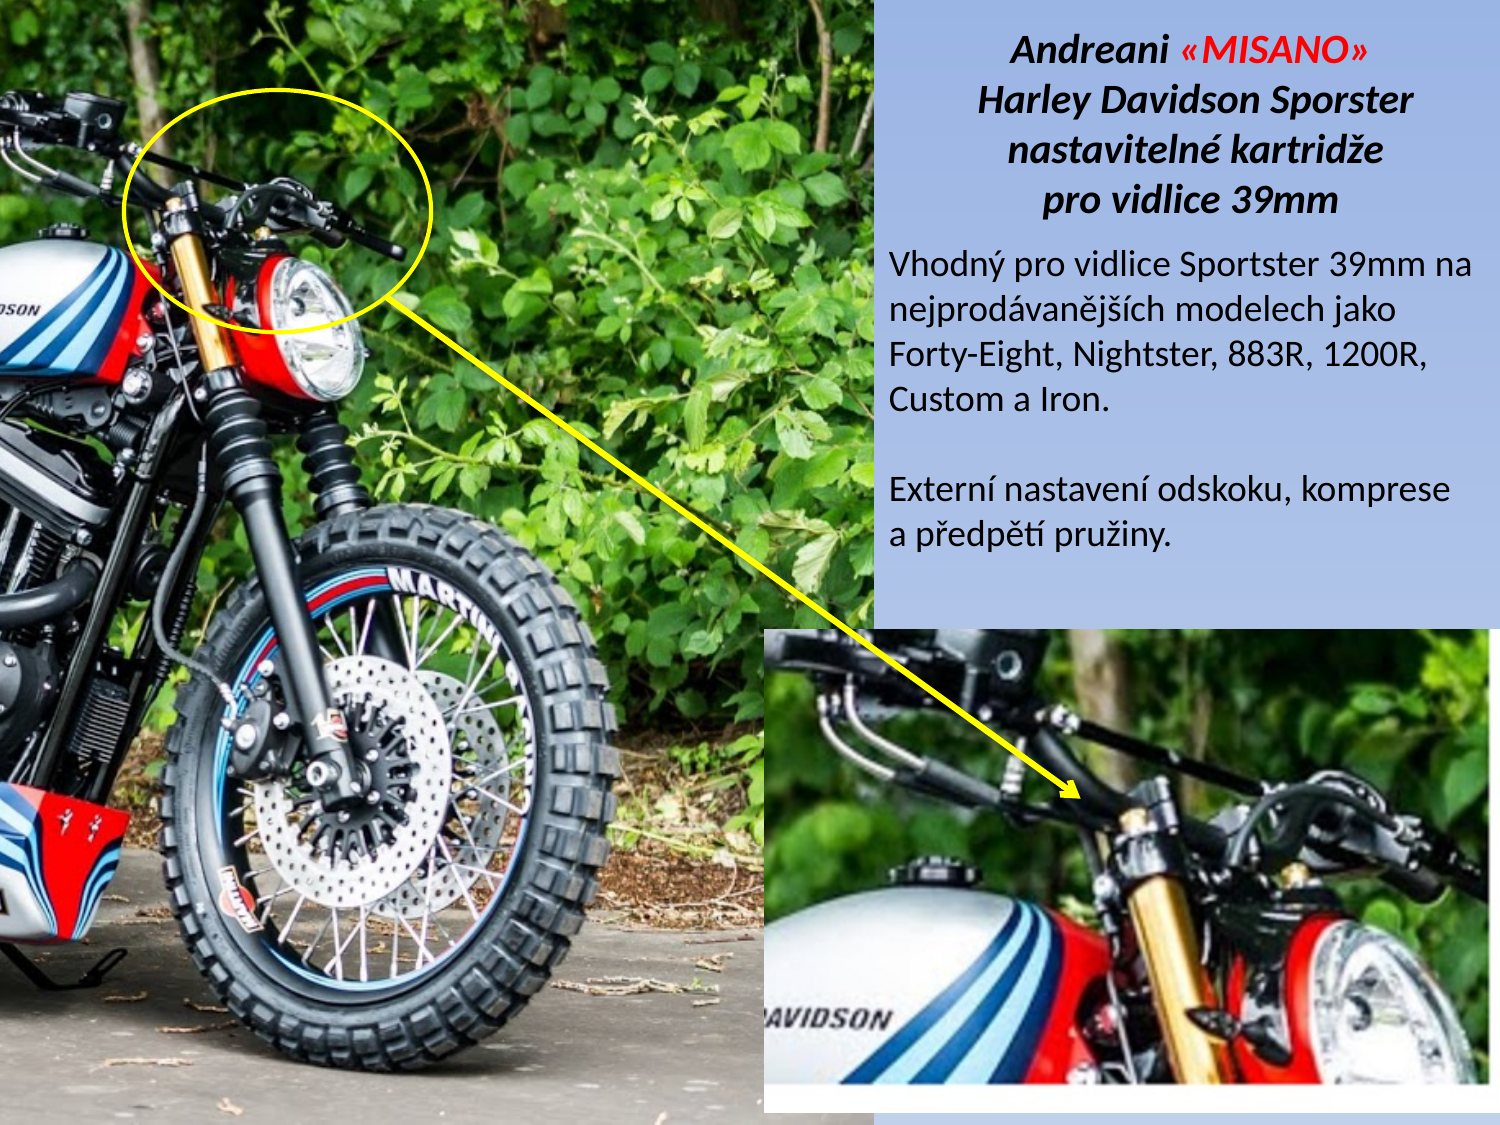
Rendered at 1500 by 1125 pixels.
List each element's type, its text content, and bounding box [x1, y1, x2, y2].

picture [764, 629, 1500, 1113]
text_box Vhodný pro vidlice Sportster 39mm na nejprodávanějších modelech jako Forty-Eight, Nightster, 883R, 1200R, Custom a Iron. Externí nastavení odskoku, komprese a předpětí pružiny. [882, 231, 1490, 562]
text_box Andreani «MISANO» Harley Davidson Sporster nastavitelné kartridže pro vidlice 39mm [882, 14, 1500, 230]
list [0, 0, 875, 1125]
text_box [385, 296, 1081, 799]
